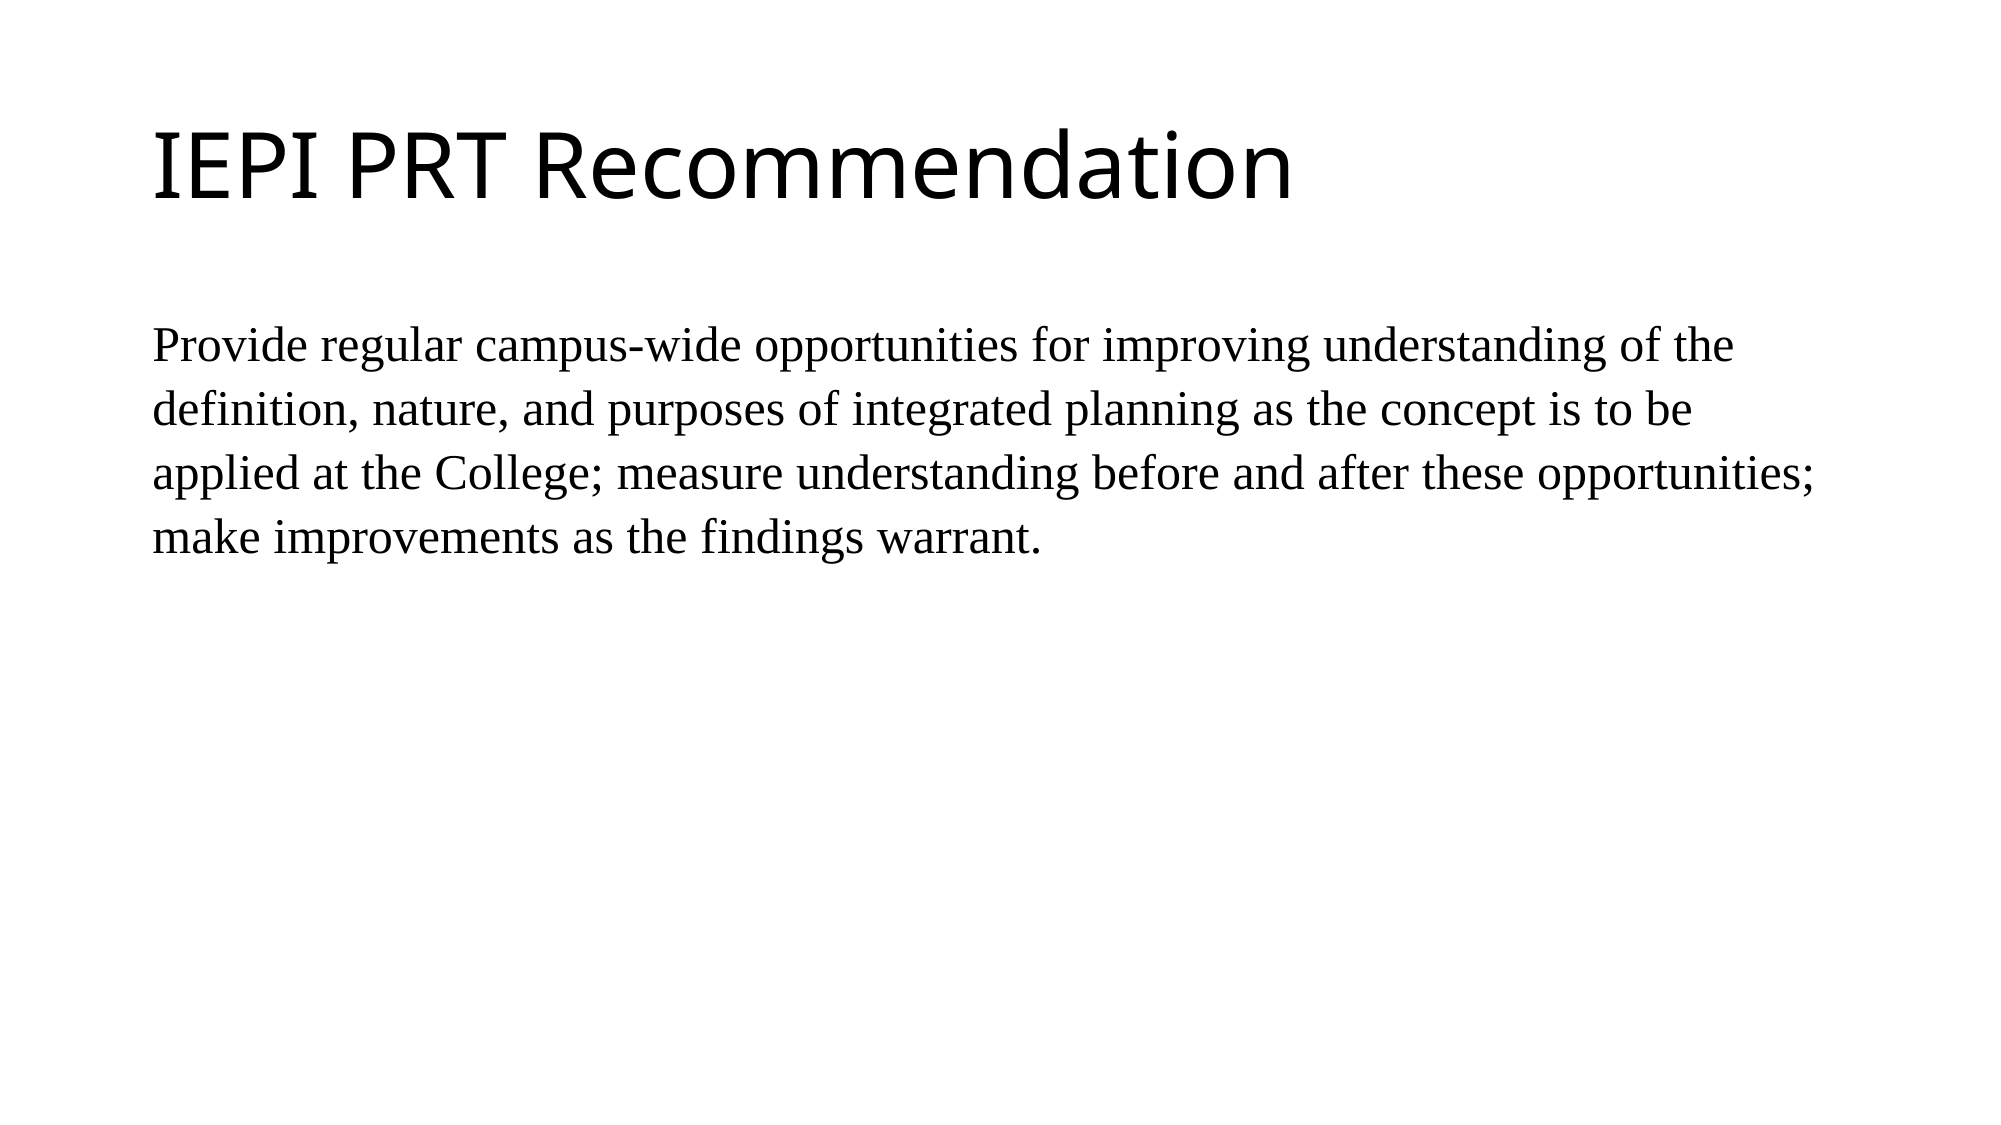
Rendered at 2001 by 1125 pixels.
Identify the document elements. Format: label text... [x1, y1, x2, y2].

list Provide regular campus-wide opportunities for improving understanding of the definition, nature, and purposes of integrated planning as the concept is to be applied at the College; measure understanding before and after these opportunities; make improvements as the findings warrant. [137, 299, 1863, 1014]
title IEPI PRT Recommendation [137, 59, 1863, 278]
